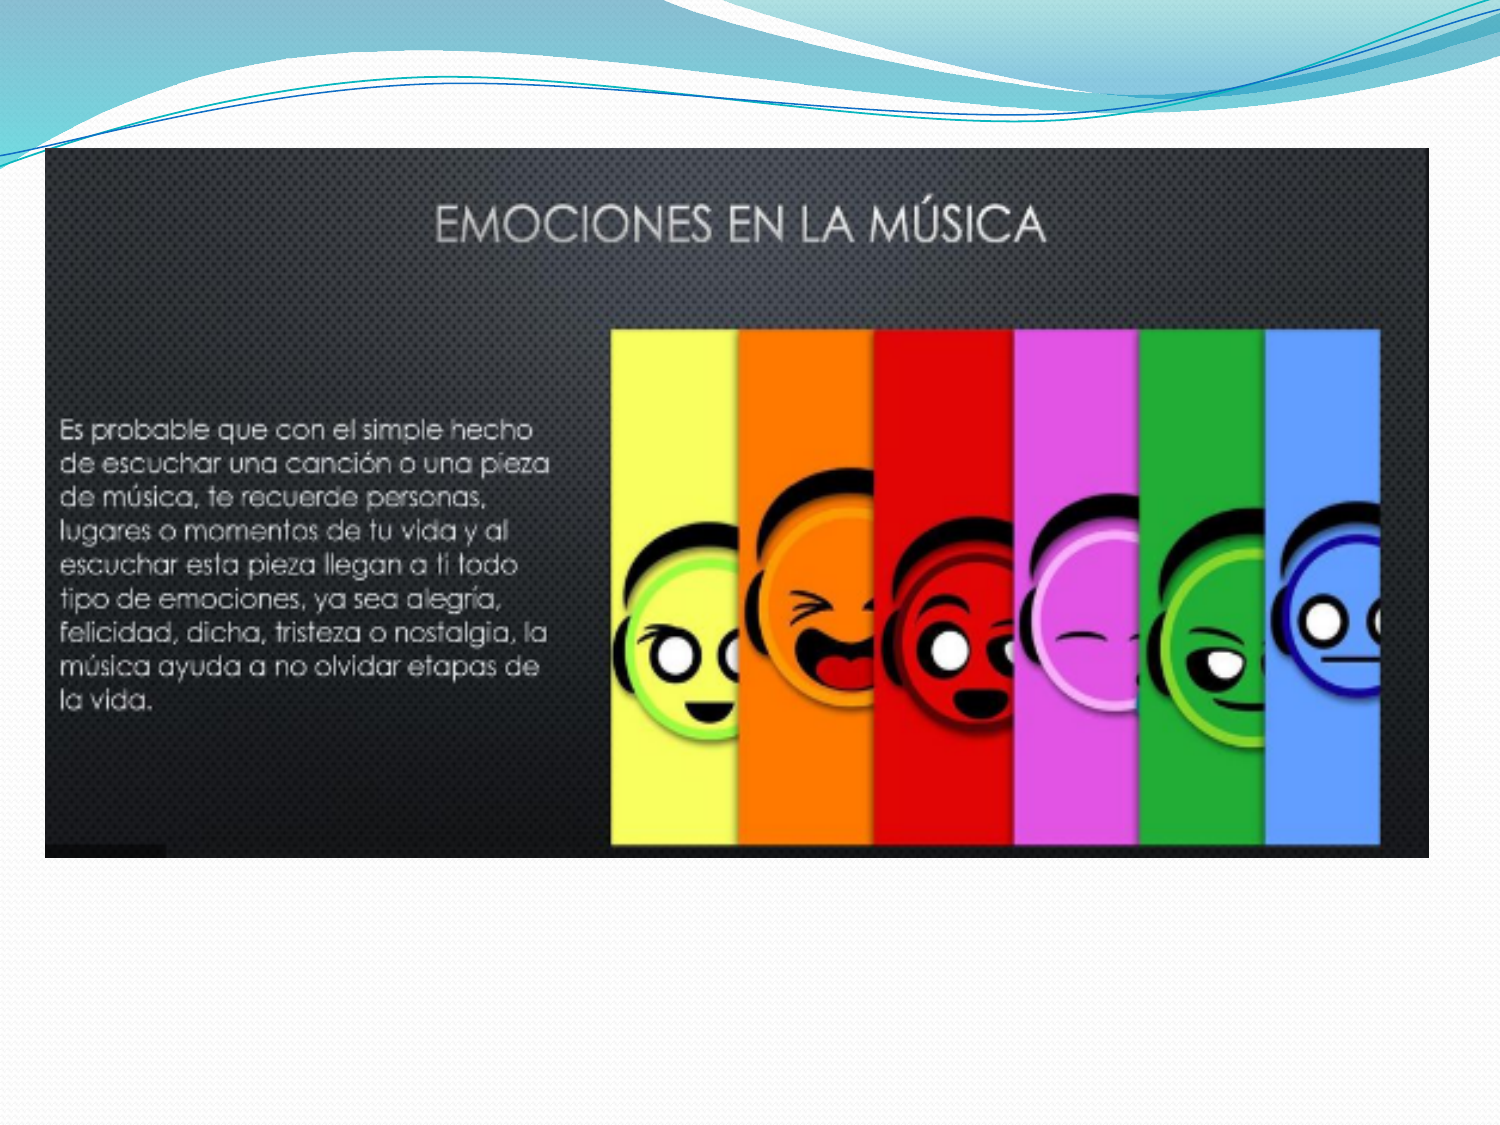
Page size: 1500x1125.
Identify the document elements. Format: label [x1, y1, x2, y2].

picture [45, 148, 1429, 858]
